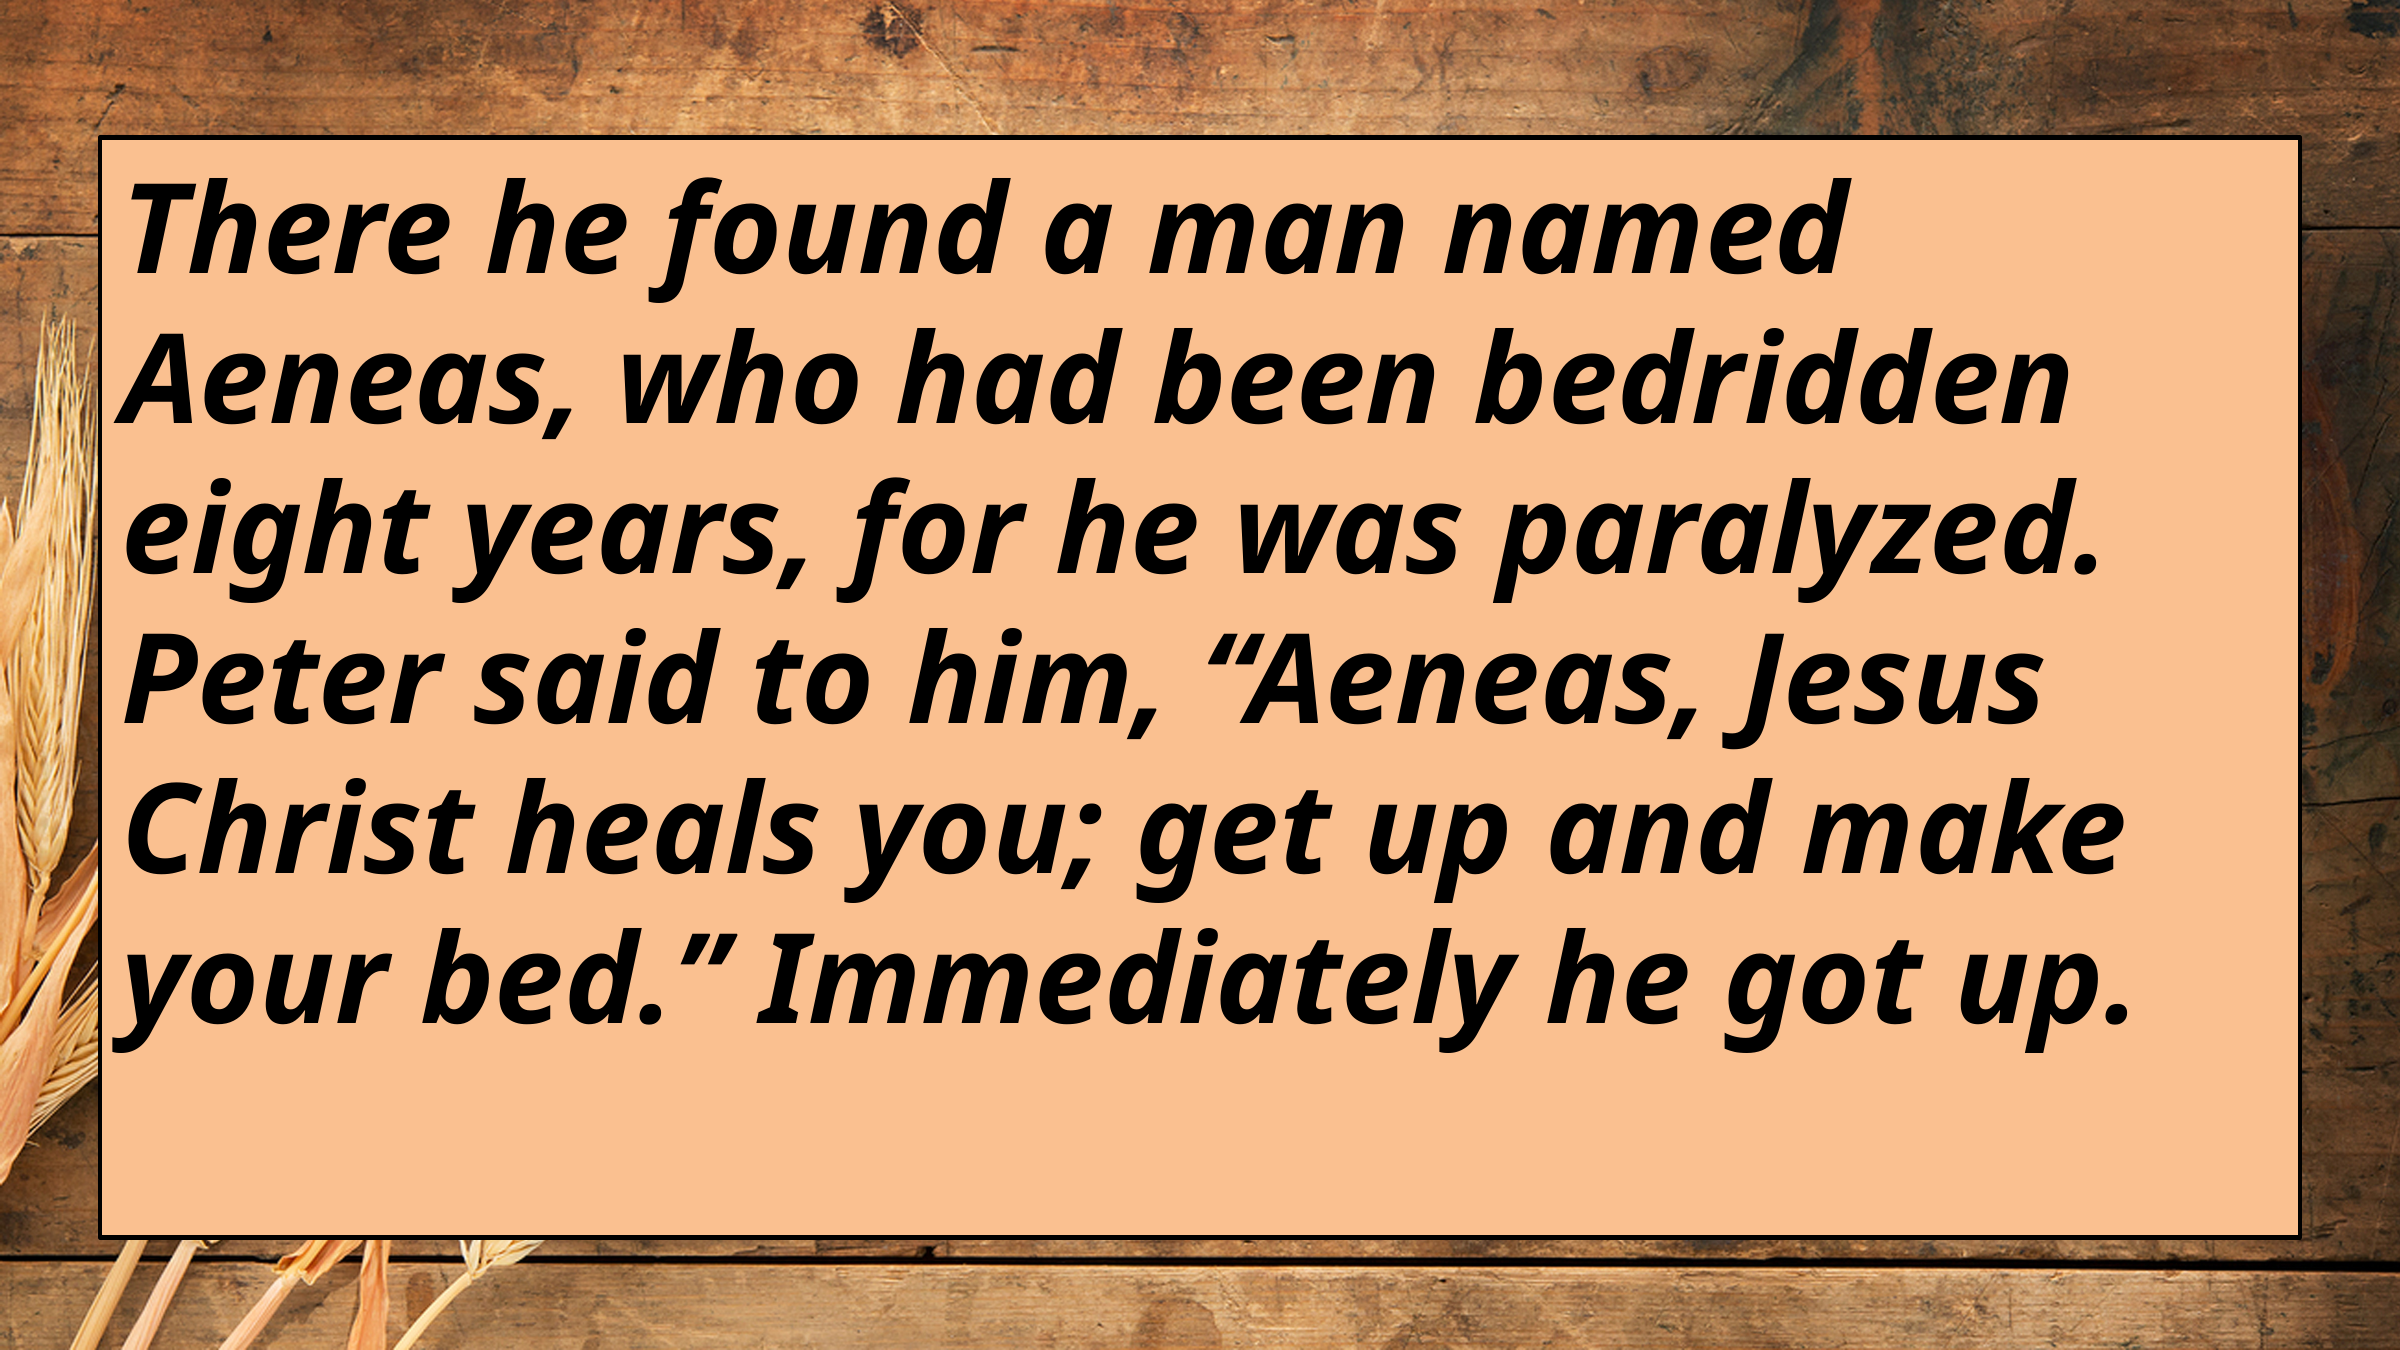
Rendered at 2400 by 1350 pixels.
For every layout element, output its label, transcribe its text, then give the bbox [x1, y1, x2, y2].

picture [0, 0, 2400, 1350]
list There he found a man named Aeneas, who had been bedridden eight years, for he was paralyzed. Peter said to him, “Aeneas, Jesus Christ heals you; get up and make your bed.” Immediately he got up. [99, 137, 2300, 1238]
